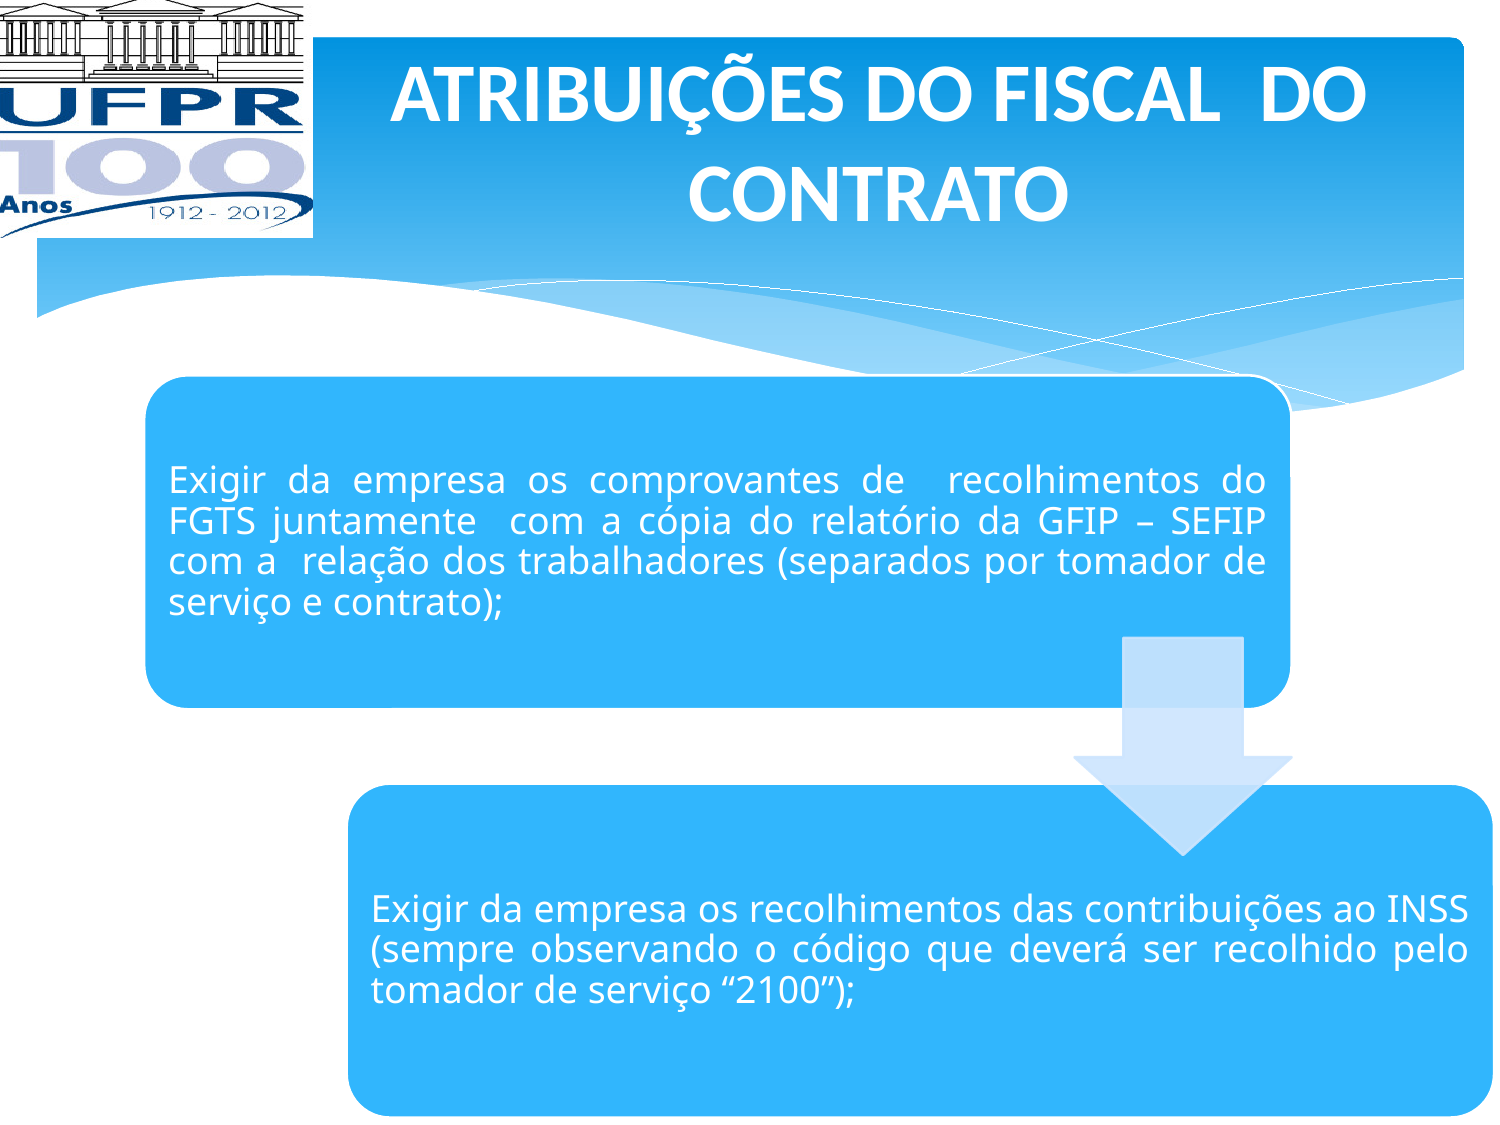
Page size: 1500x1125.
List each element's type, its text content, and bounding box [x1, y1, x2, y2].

text_box ATRIBUIÇÕES DO FISCAL DO CONTRATO [299, 44, 1459, 232]
text_box Exigir da empresa os comprovantes de recolhimentos do FGTS juntamente com a cópia do relatório da GFIP – SEFIP com a relação dos trabalhadores (separados por tomador de serviço e contrato); [142, 373, 1293, 711]
text_box Exigir da empresa os recolhimentos das contribuições ao INSS (sempre observando o código que deverá ser recolhido pelo tomador de serviço “2100”); [345, 782, 1496, 1119]
text_box [1073, 636, 1293, 856]
